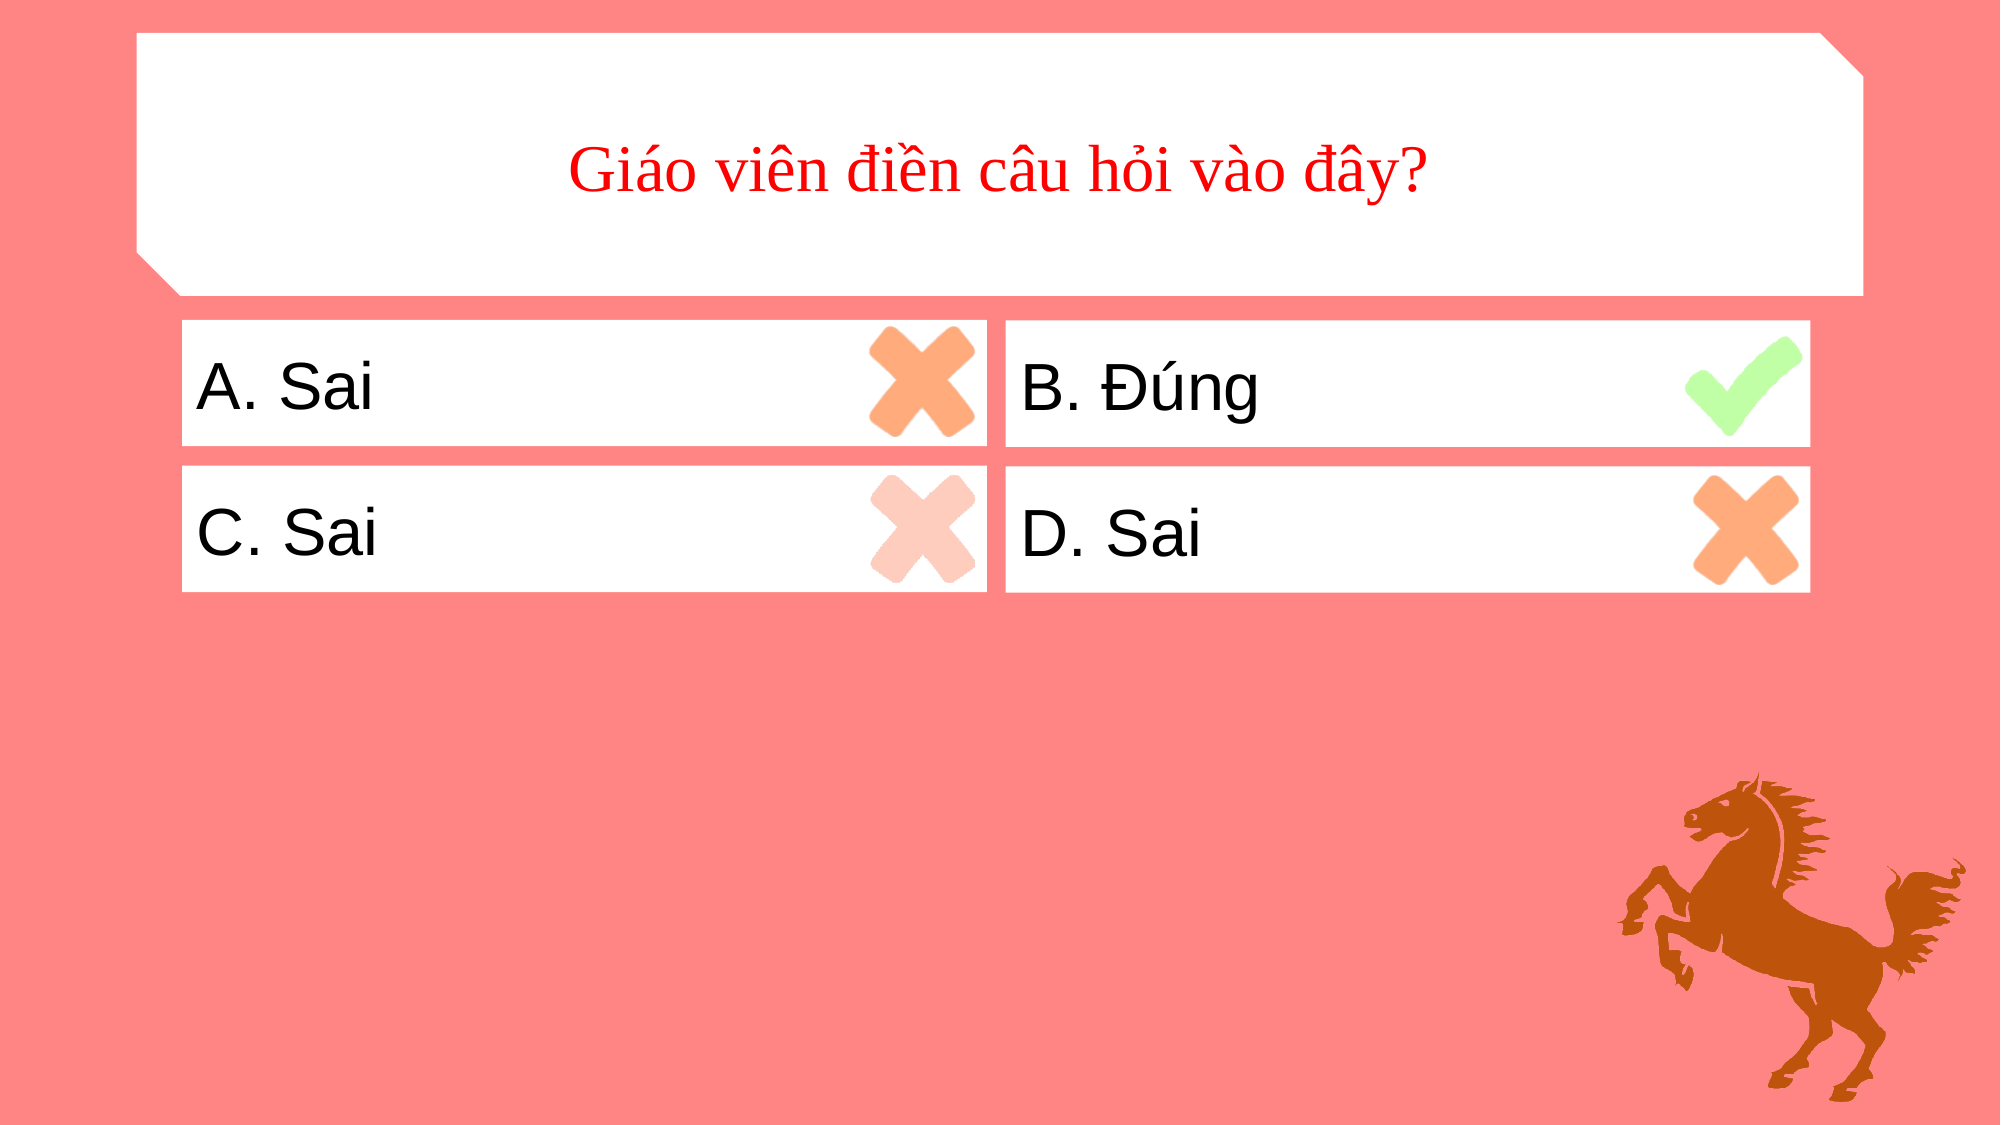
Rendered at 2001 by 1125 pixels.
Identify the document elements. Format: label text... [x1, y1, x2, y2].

picture [1678, 332, 1811, 438]
picture [855, 470, 988, 587]
picture [1617, 771, 1966, 1102]
text_box Giáo viên điền câu hỏi vào đây? [135, 31, 1865, 298]
text_box C. Sai [181, 465, 988, 593]
text_box A. Sai [181, 319, 988, 447]
text_box B. Đúng [1005, 319, 1811, 448]
picture [854, 323, 987, 441]
text_box D. Sai [1005, 465, 1811, 594]
picture [1678, 472, 1811, 589]
